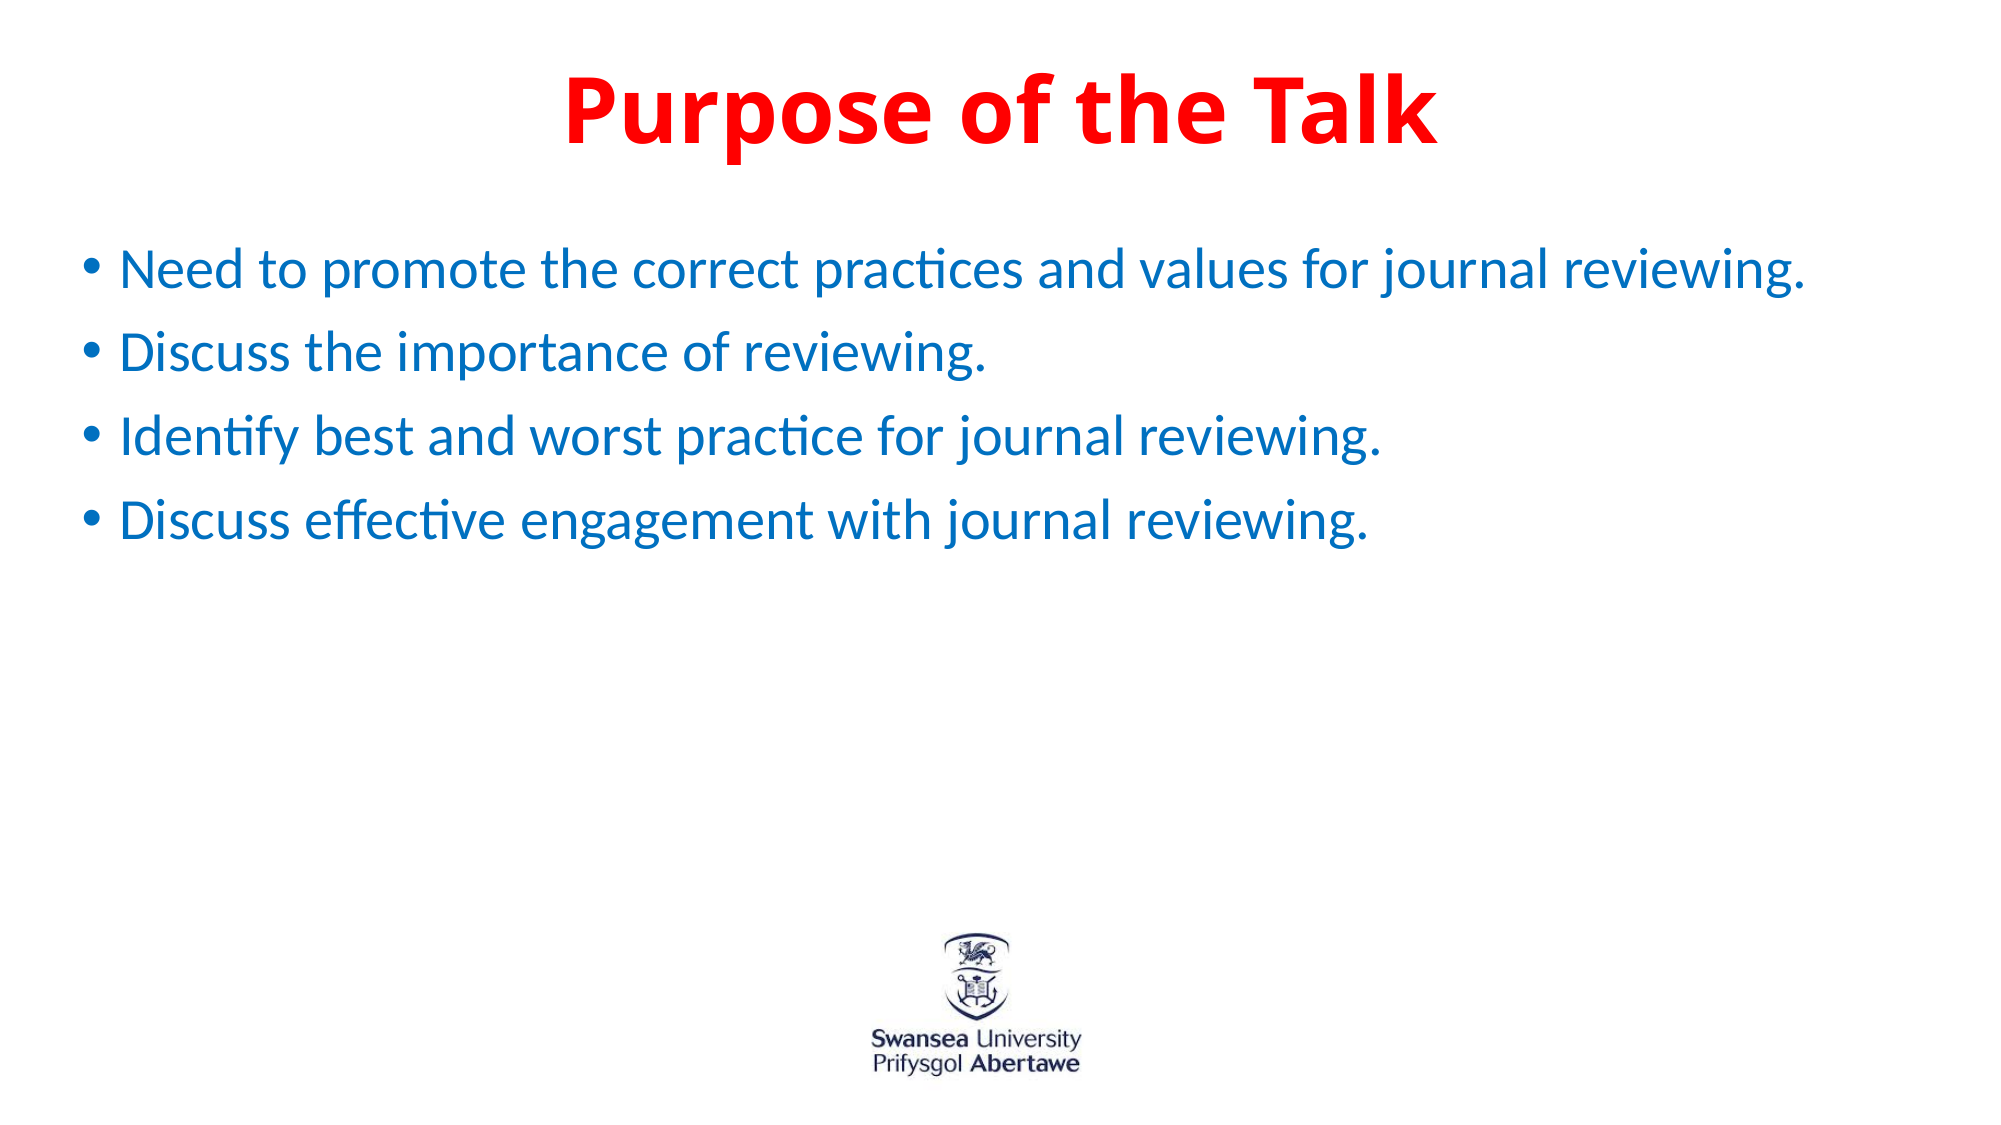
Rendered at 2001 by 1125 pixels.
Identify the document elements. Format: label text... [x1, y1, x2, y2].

list Need to promote the correct practices and values for journal reviewing. Discuss the importance of reviewing. Identify best and worst practice for journal reviewing. Discuss effective engagement with journal reviewing. [66, 230, 1941, 1014]
picture [854, 880, 1100, 1125]
title Purpose of the Talk [137, 59, 1863, 230]
